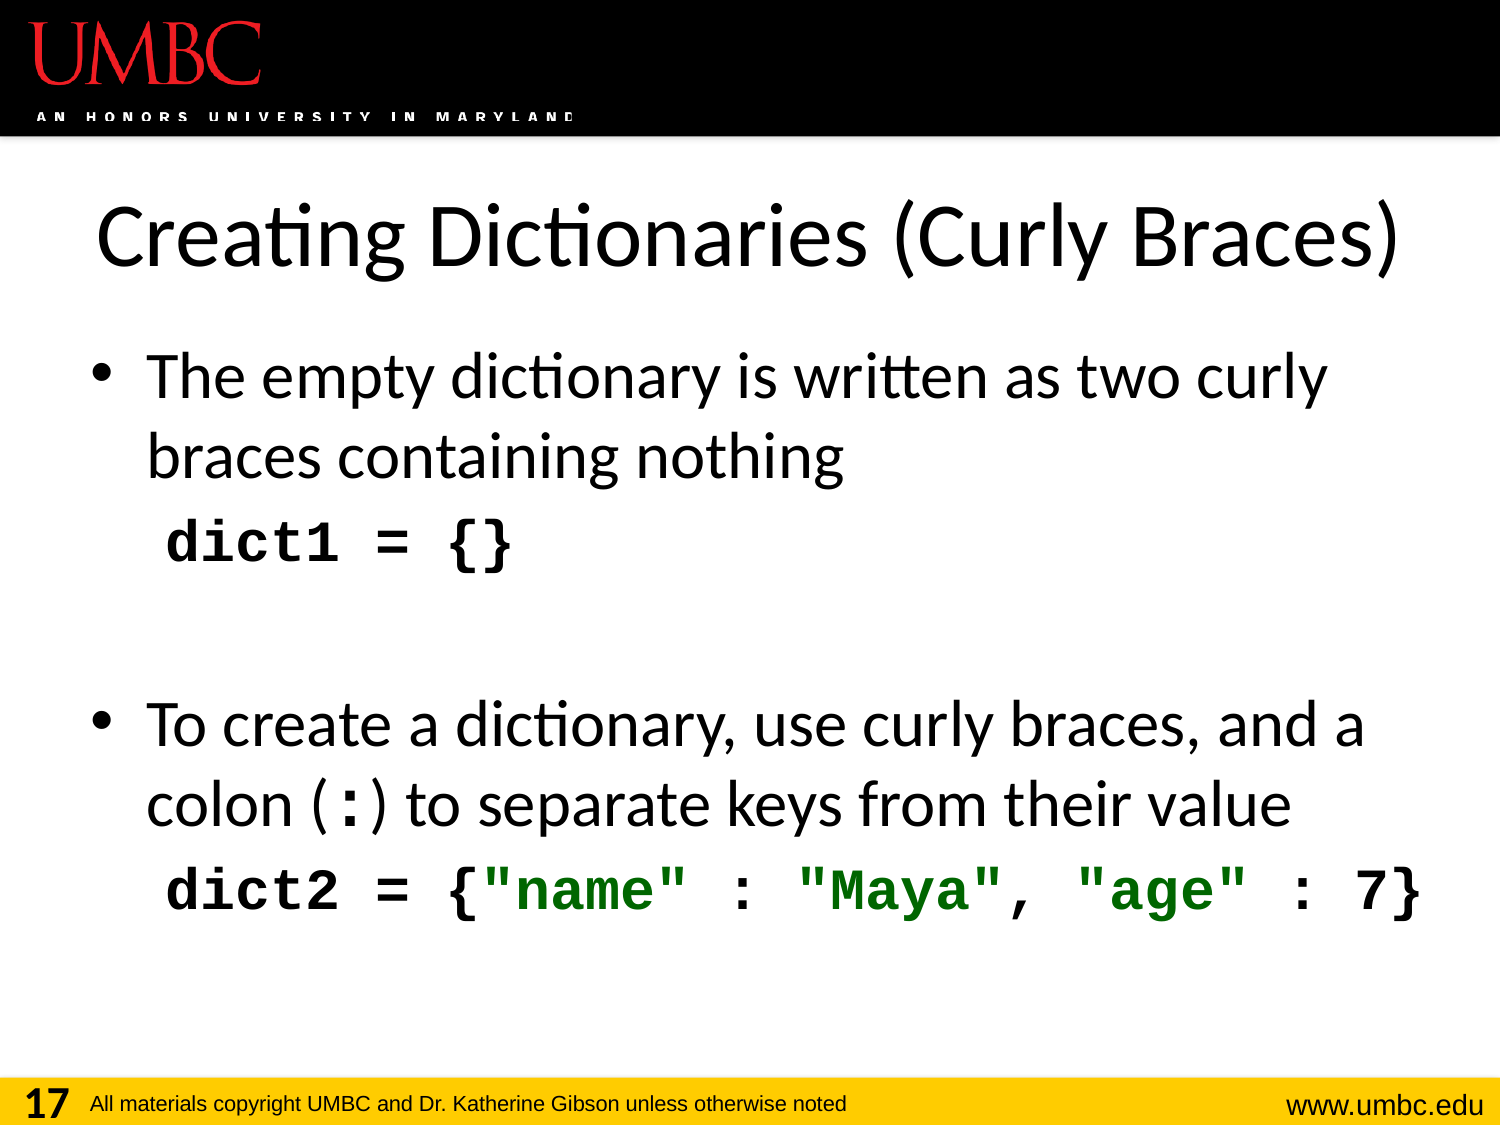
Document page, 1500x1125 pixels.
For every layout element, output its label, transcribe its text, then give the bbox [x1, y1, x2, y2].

slide_number 17 [0, 1065, 94, 1125]
list The empty dictionary is written as two curly braces containing nothing dict1 = {} To create a dictionary, use curly braces, and a colon (:) to separate keys from their value dict2 = {"name" : "Maya", "age" : 7} [75, 324, 1459, 1066]
title Creating Dictionaries (Curly Braces) [75, 136, 1425, 324]
